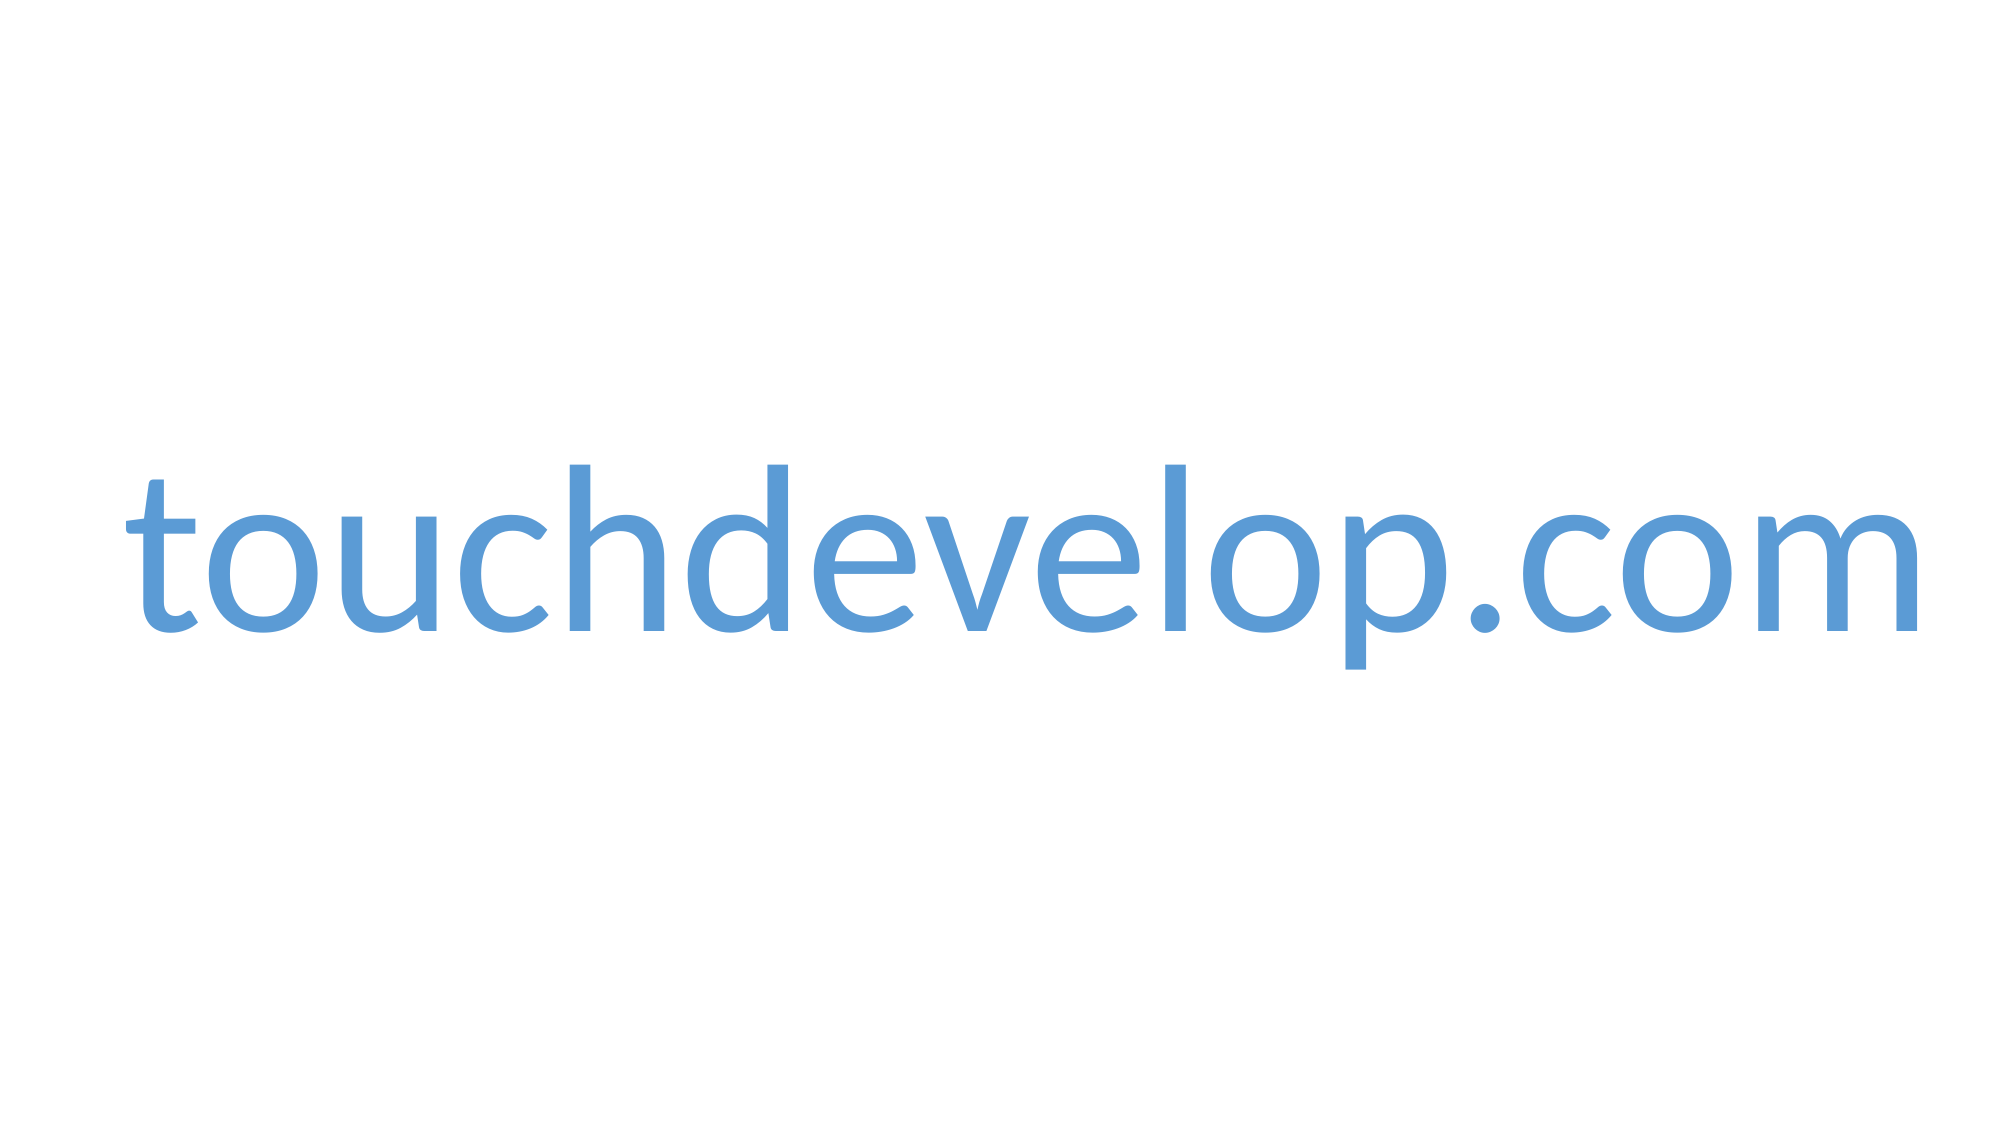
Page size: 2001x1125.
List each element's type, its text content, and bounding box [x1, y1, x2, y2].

text_box touchdevelop.com [108, 384, 1948, 687]
